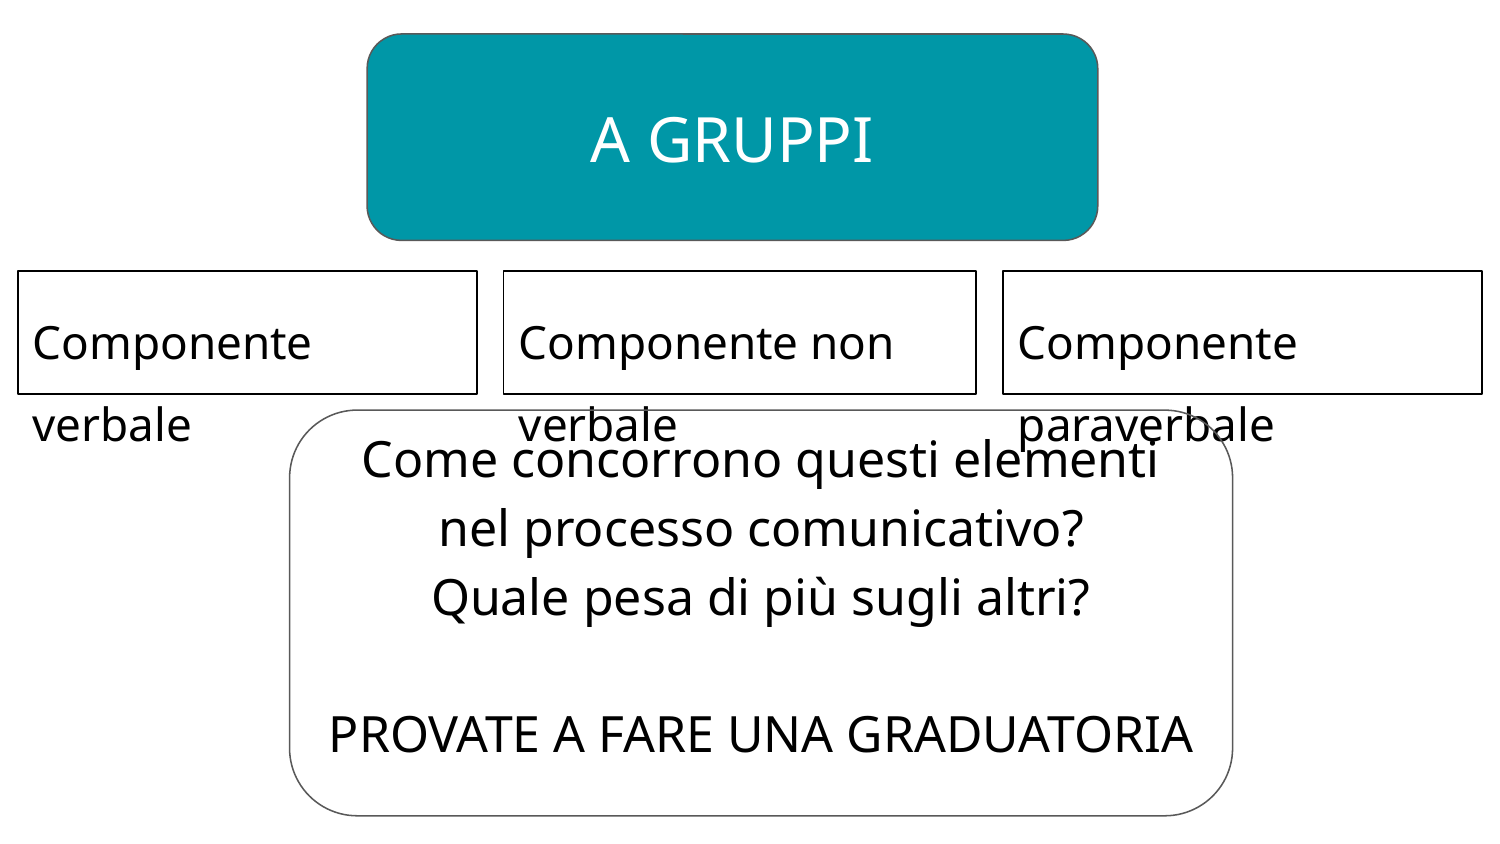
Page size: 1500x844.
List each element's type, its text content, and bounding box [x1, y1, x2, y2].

list Componente non verbale [503, 270, 977, 395]
list Componente verbale [17, 270, 478, 395]
text_box A GRUPPI [367, 33, 1098, 241]
text_box Come concorrono questi elementi nel processo comunicativo? Quale pesa di più sugli altri? PROVATE A FARE UNA GRADUATORIA [289, 410, 1233, 816]
list Componente paraverbale [1002, 270, 1483, 395]
